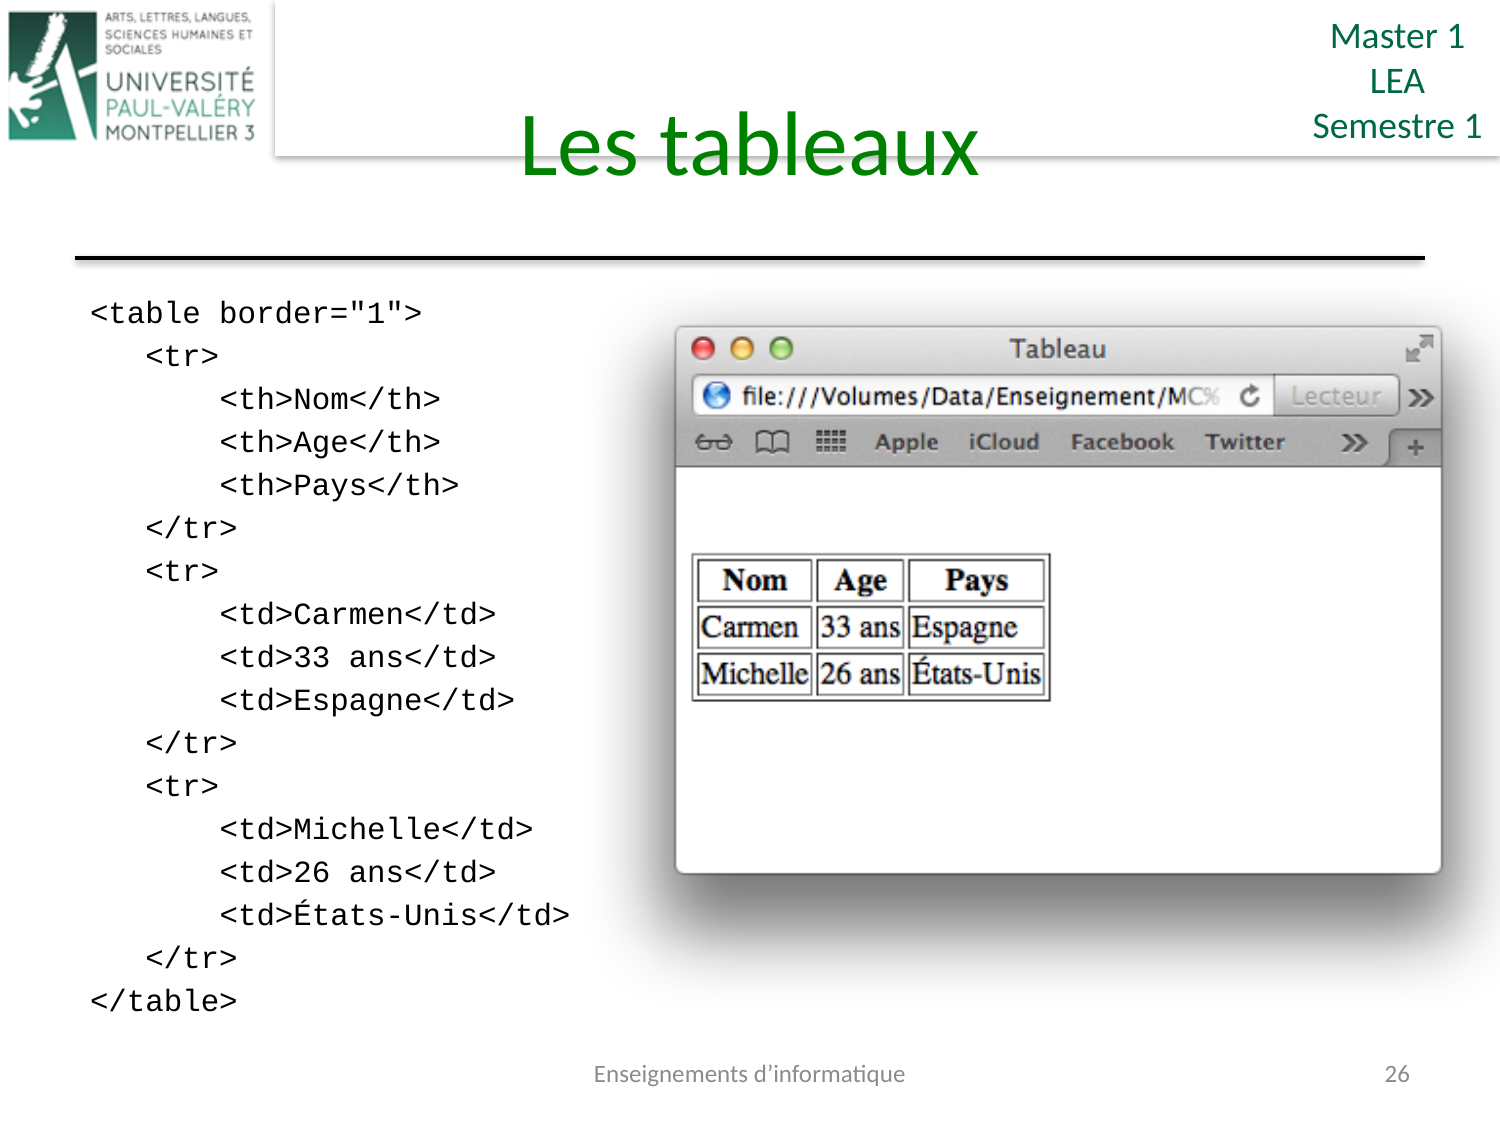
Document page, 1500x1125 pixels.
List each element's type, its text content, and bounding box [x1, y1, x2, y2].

picture [565, 258, 1500, 1029]
list <table border="1"> <tr> <th>Nom</th> <th>Age</th> <th>Pays</th> </tr> <tr> <td>Carmen</td> <td>33 ans</td> <td>Espagne</td> </tr> <tr> <td>Michelle</td> <td>26 ans</td> <td>États-Unis</td> </tr> </table> [75, 284, 560, 1028]
picture [0, 0, 275, 155]
title Les tableaux [75, 45, 1425, 233]
footer Enseignements d’informatique [512, 1042, 988, 1103]
slide_number 26 [1074, 1042, 1425, 1103]
